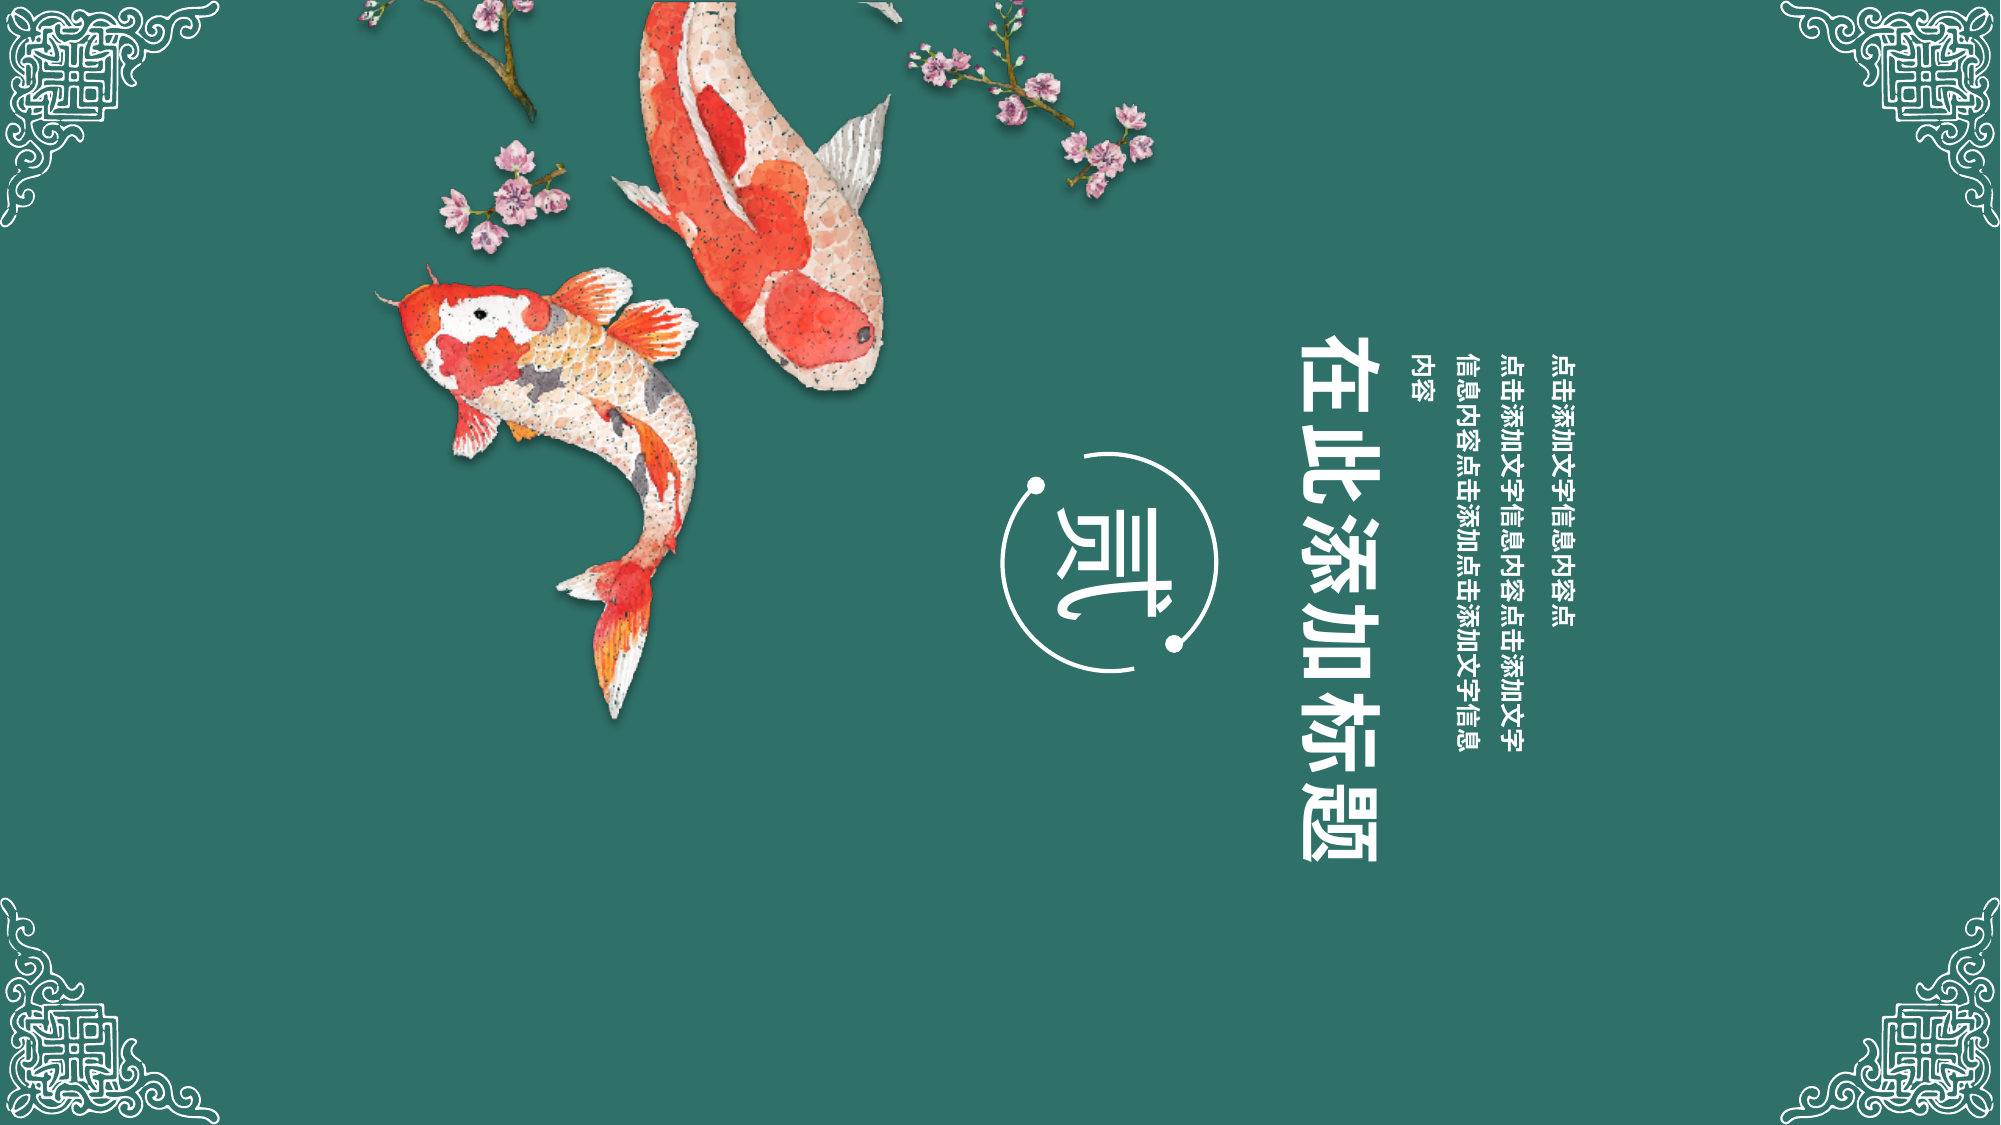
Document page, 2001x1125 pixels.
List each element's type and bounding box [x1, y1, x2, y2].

text_box [0, 0, 2000, 1125]
